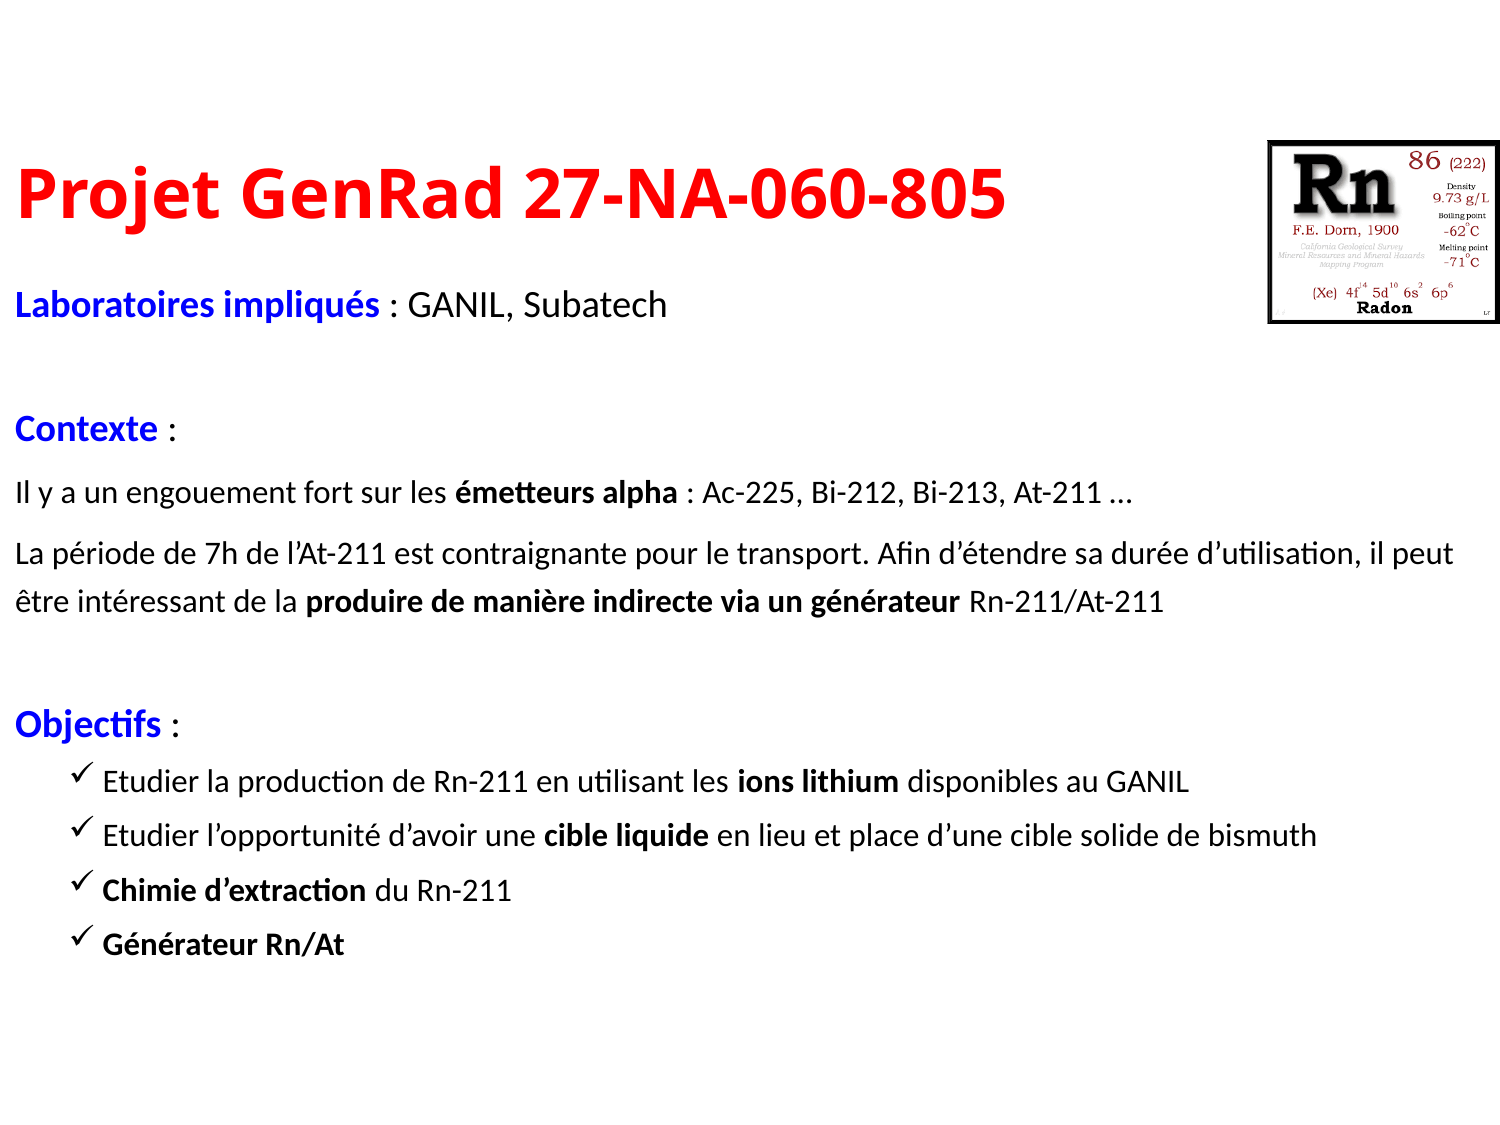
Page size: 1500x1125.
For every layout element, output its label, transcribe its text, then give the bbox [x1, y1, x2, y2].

picture [1267, 140, 1500, 324]
list Laboratoires impliqués : GANIL, Subatech Contexte : Il y a un engouement fort sur les émetteurs alpha : Ac-225, Bi-212, Bi-213, At-211 … La période de 7h de l’At-211 est contraignante pour le transport. Afin d’étendre sa durée d’utilisation, il peut être intéressant de la produire de manière indirecte via un générateur Rn-211/At-211 Objectifs : Etudier la production de Rn-211 en utilisant les ions lithium disponibles au GANIL Etudier l’opportunité d’avoir une cible liquide en lieu et place d’une cible solide de bismuth Chimie d’extraction du Rn-211 Générateur Rn/At [0, 261, 1500, 976]
title Projet GenRad 27-NA-060-805 [0, 140, 1267, 252]
